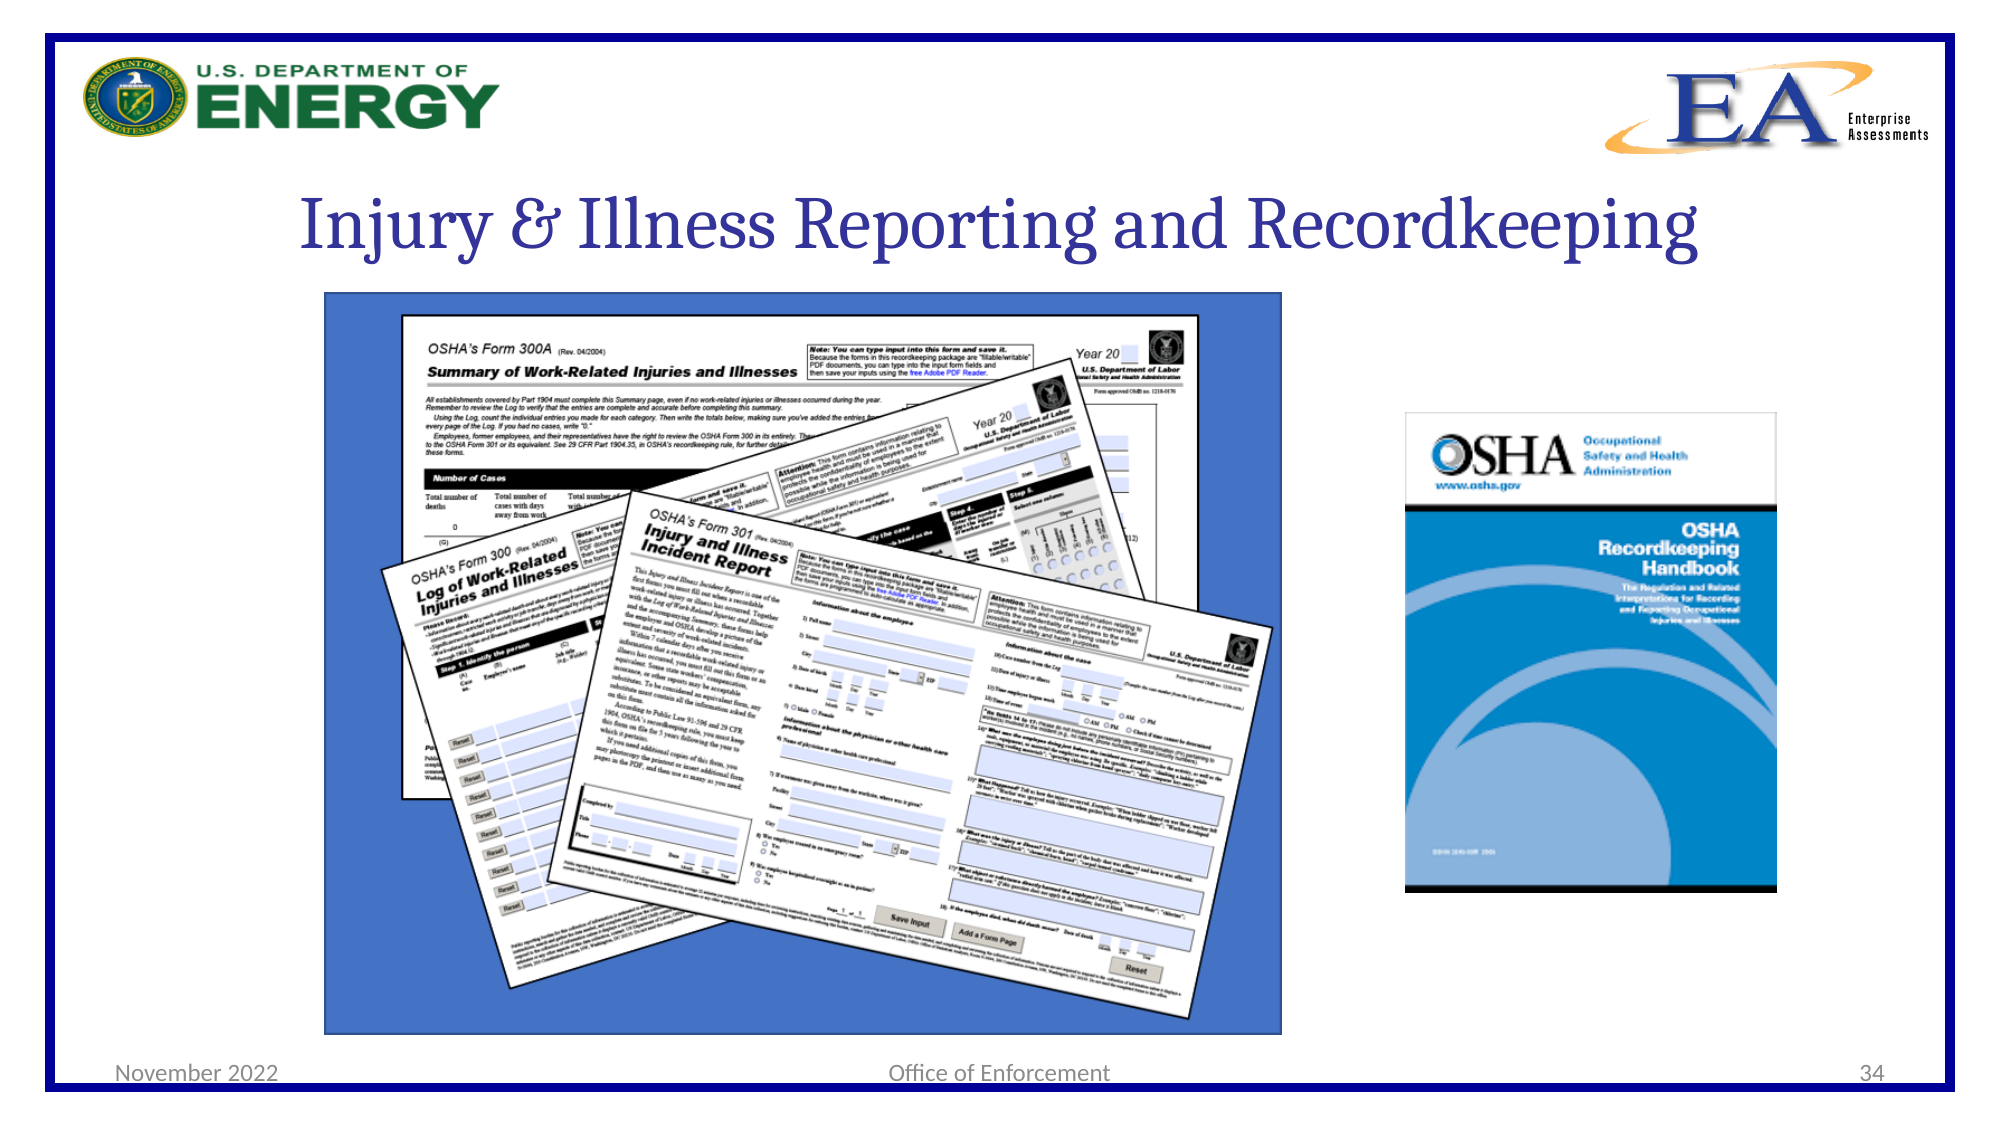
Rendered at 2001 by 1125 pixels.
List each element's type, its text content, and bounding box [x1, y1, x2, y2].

picture [324, 292, 1283, 1036]
picture [1405, 412, 1777, 893]
title Injury & Illness Reporting and Recordkeeping [99, 143, 1900, 293]
footer Office of Enforcement [683, 1041, 1317, 1102]
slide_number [99, 1041, 567, 1102]
picture [1605, 61, 1931, 154]
slide_number 34 [1433, 1041, 1900, 1102]
picture [83, 57, 500, 137]
picture [1598, 522, 1740, 576]
